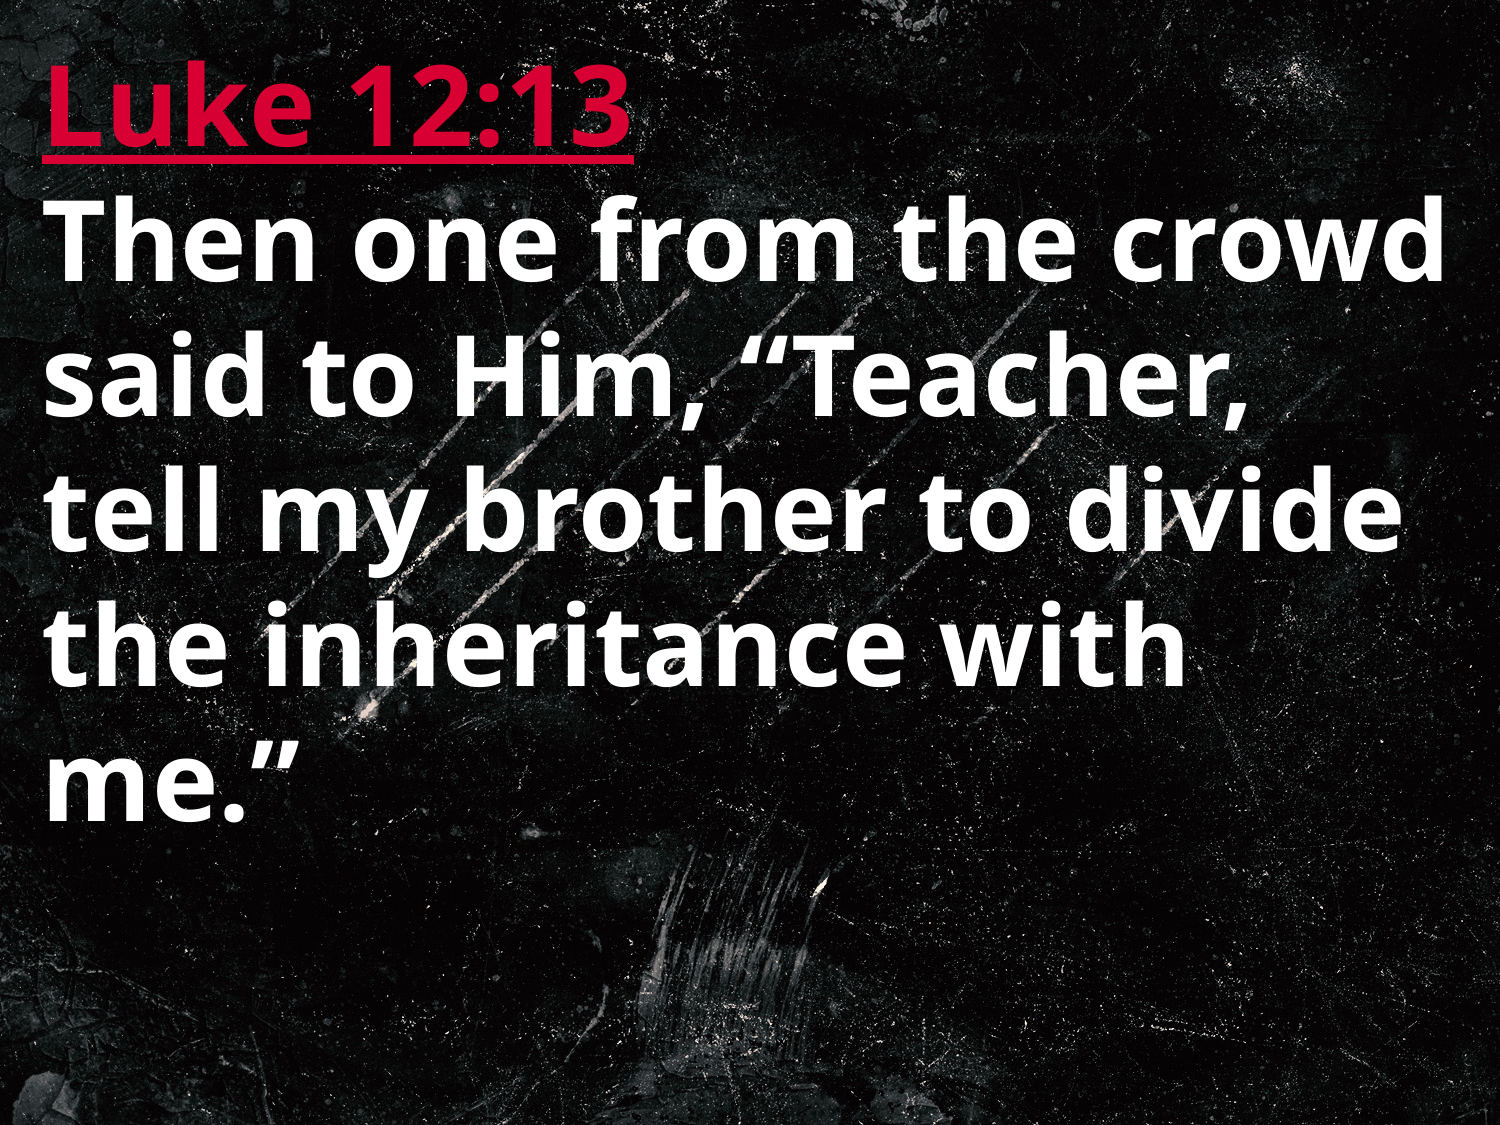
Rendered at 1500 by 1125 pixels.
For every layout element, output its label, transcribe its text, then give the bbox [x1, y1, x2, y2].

picture [0, 0, 1500, 1125]
text_box Luke 12:13 Then one from the crowd said to Him, “Teacher, tell my brother to divide the inheritance with me.” [27, 26, 1473, 852]
